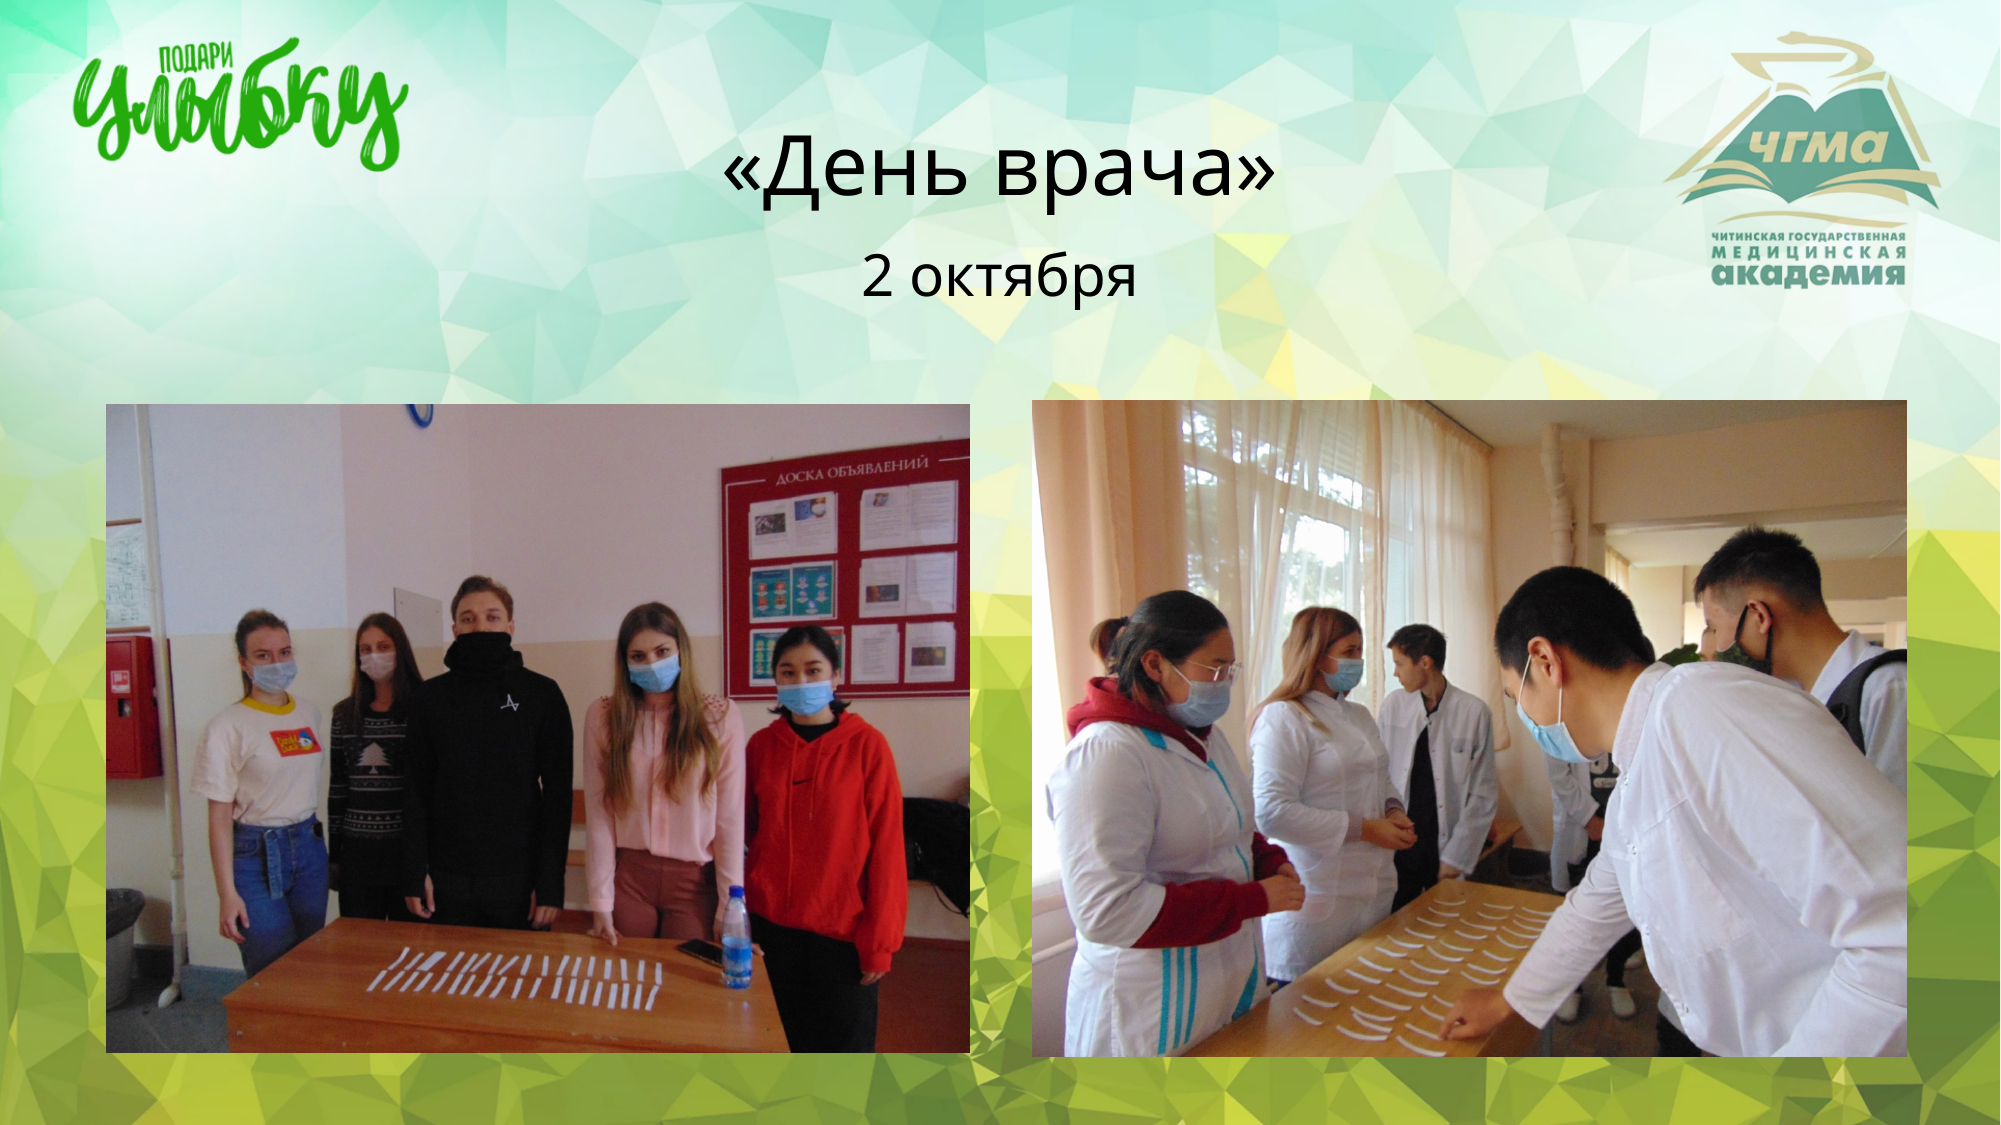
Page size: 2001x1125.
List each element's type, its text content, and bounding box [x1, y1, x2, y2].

picture [0, 0, 2001, 1125]
list 2 октября [137, 238, 1863, 953]
title «День врача» [137, 59, 1863, 238]
